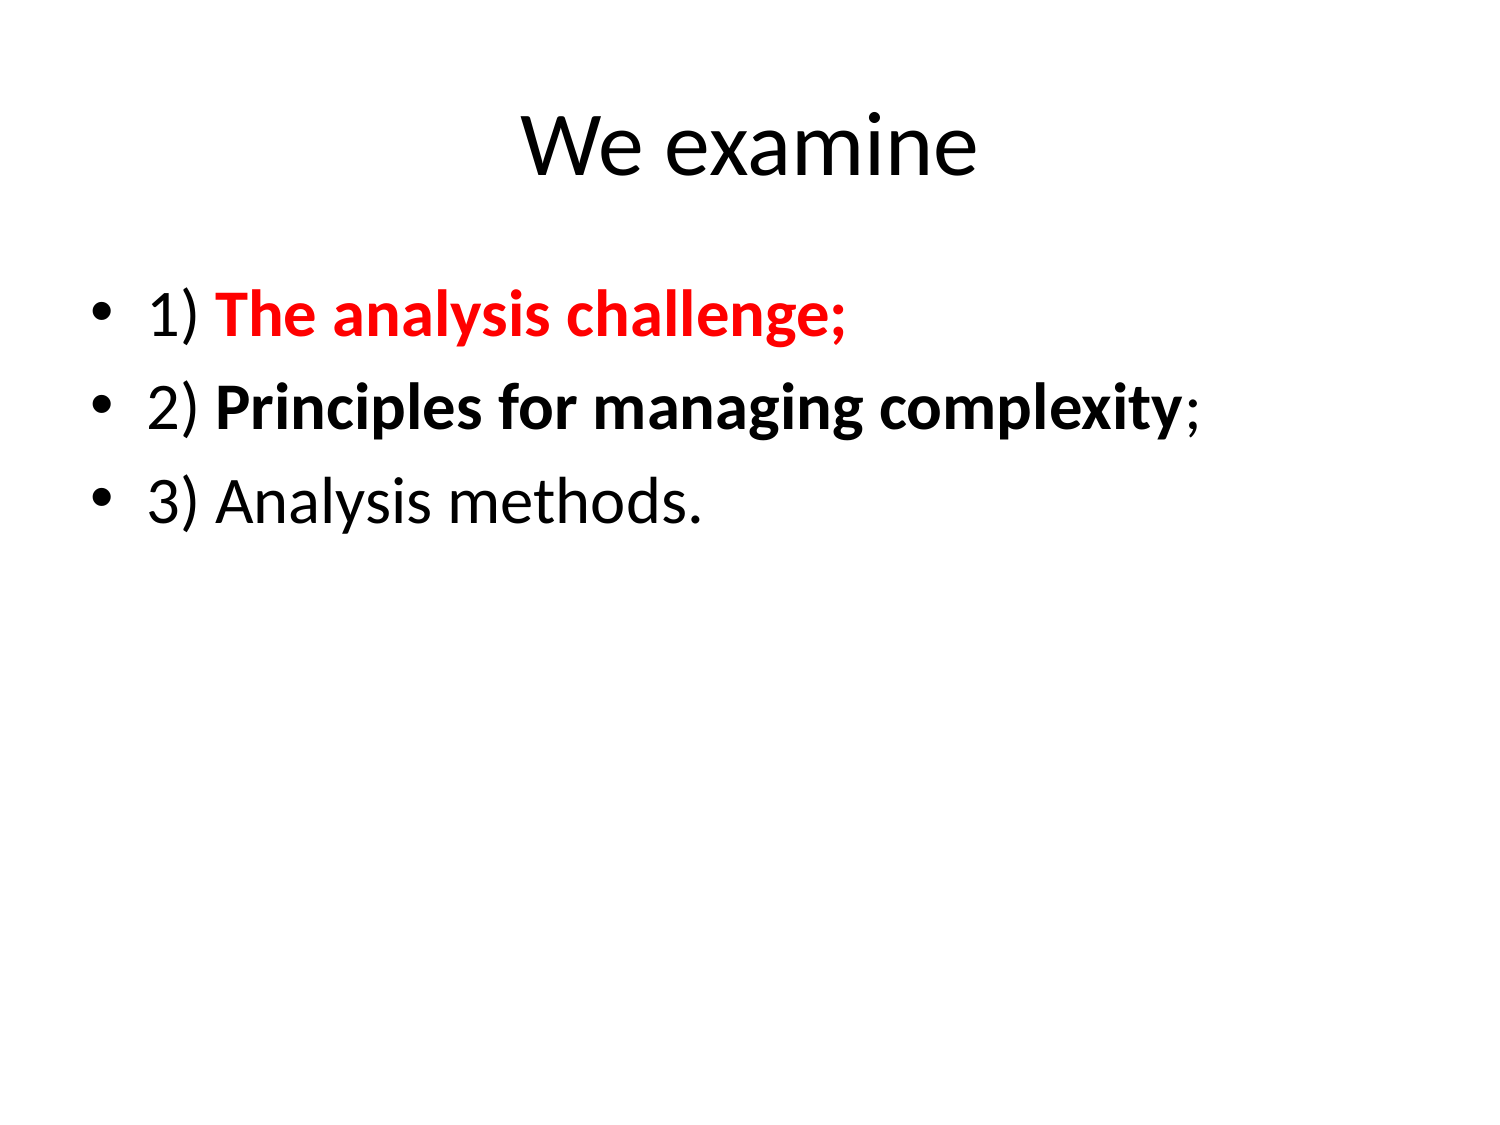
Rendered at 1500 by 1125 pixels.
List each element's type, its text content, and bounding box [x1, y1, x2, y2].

list 1) The analysis challenge; 2) Principles for managing complexity; 3) Analysis methods. [75, 262, 1425, 1005]
title We examine [75, 45, 1425, 233]
